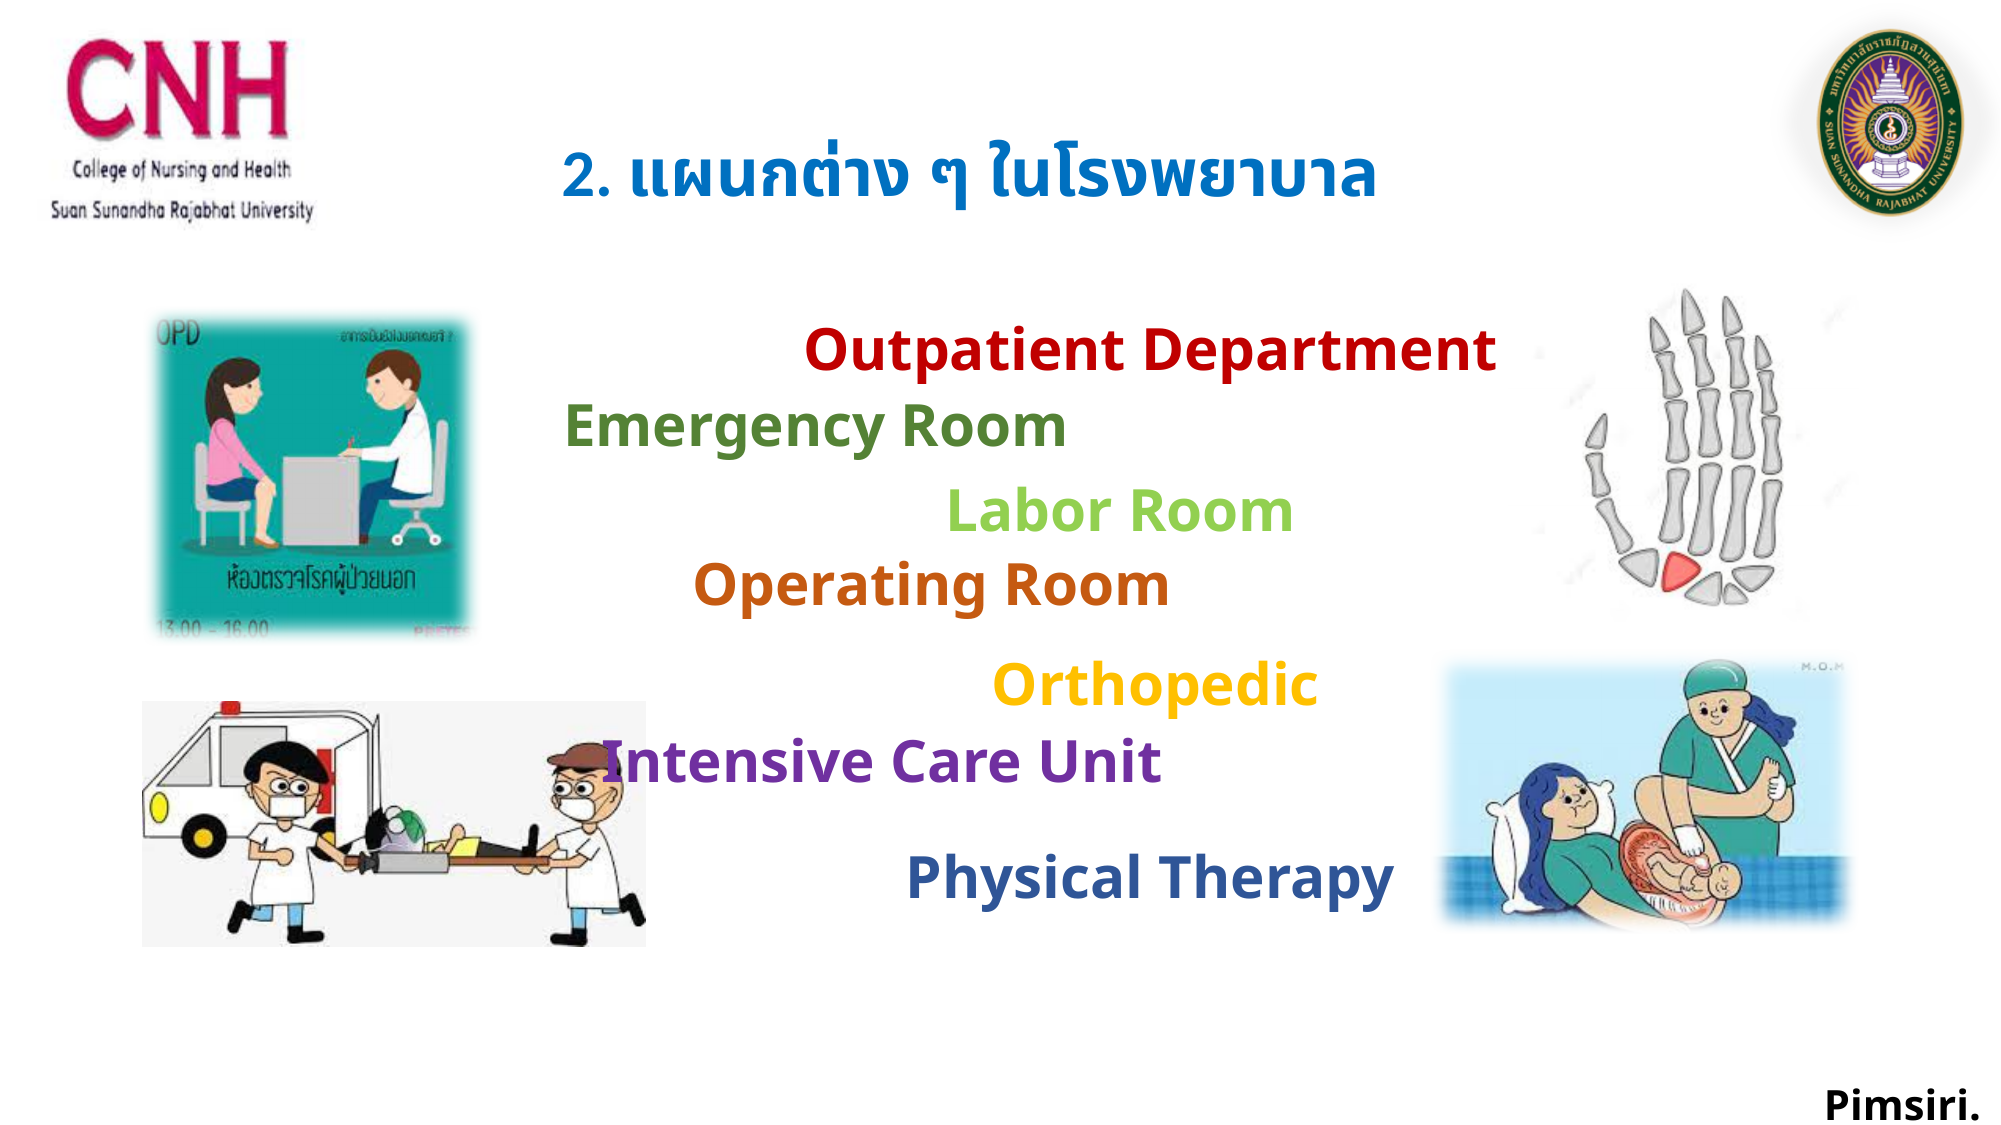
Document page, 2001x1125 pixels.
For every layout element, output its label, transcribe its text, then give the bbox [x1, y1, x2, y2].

picture [1507, 271, 1860, 623]
picture [142, 305, 483, 647]
text_box Labor Room [930, 465, 1311, 551]
text_box Pimsiri. SSRU [1809, 1071, 2000, 1125]
text_box Orthopedic [977, 640, 1335, 725]
text_box 2. แผนกต่าง ๆ ในโรงพยาบาล [546, 122, 1395, 218]
picture [142, 701, 646, 947]
text_box Outpatient Department [788, 304, 1507, 390]
picture [0, 0, 357, 282]
text_box Emergency Room [548, 380, 1084, 466]
picture [1767, 0, 2000, 246]
picture [1429, 648, 1860, 935]
text_box Intensive Care Unit [646, 717, 1178, 802]
text_box Physical Therapy [891, 832, 1410, 918]
text_box Operating Room [677, 539, 1187, 625]
